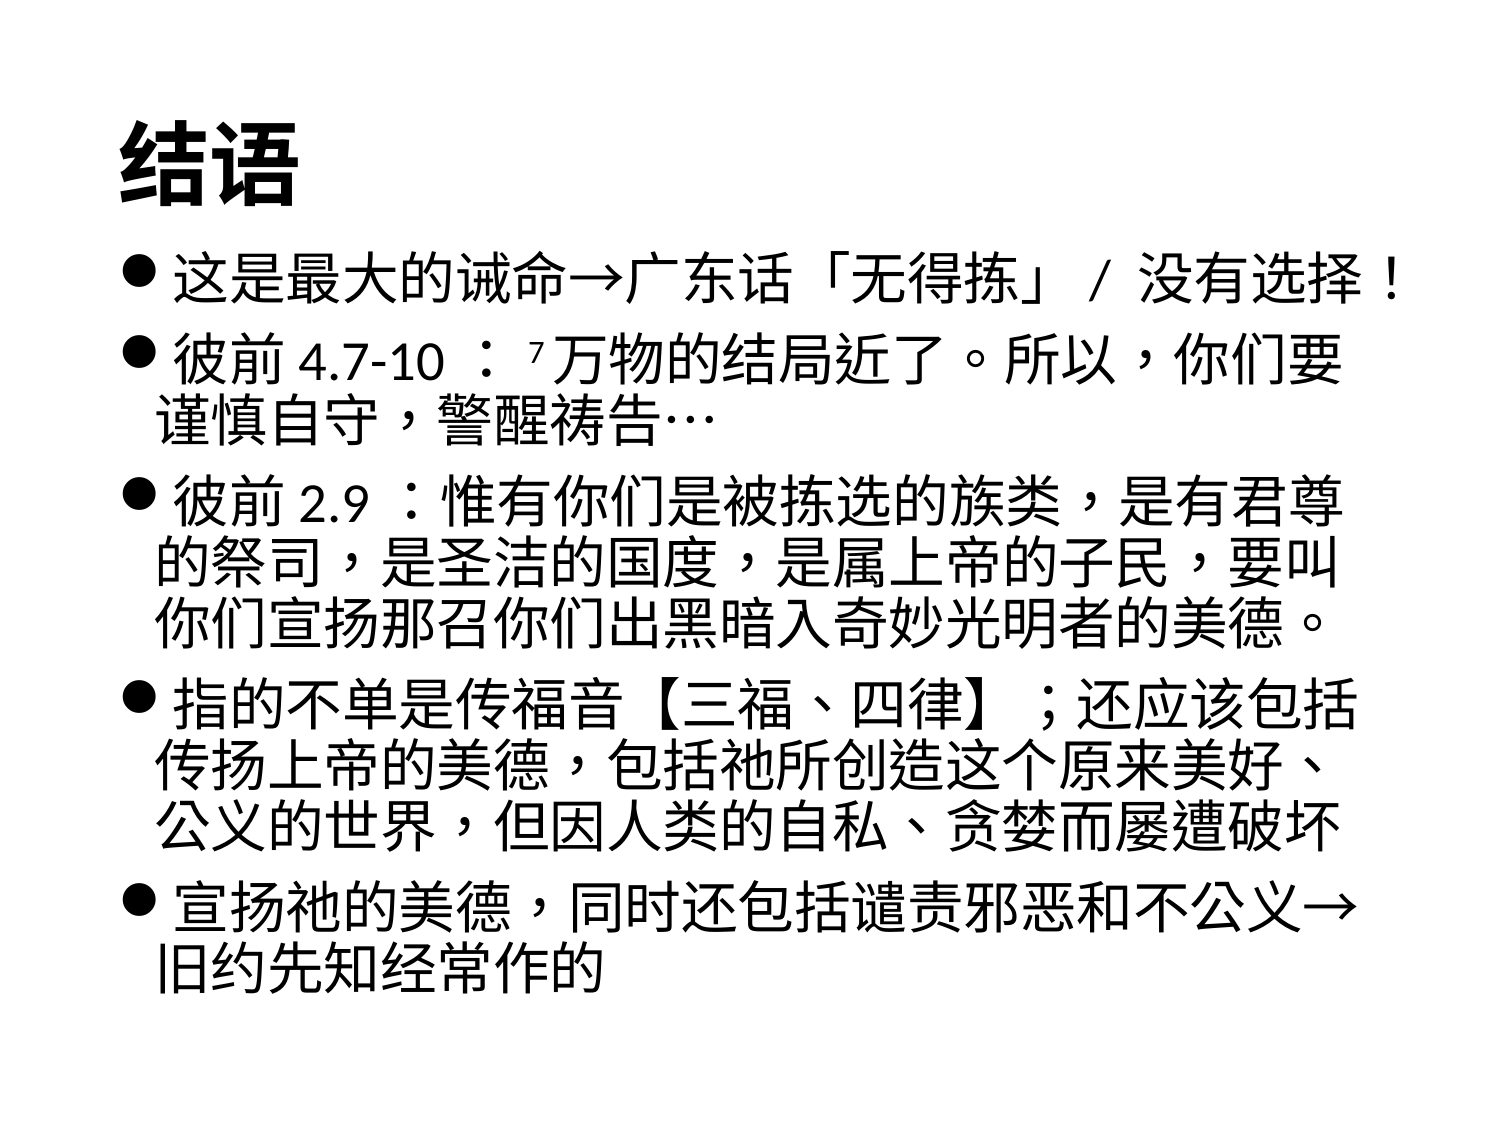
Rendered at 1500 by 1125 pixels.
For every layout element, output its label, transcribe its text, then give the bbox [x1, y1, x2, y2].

list 这是最大的诫命→广东话「无得拣」/ 没有选择！ 彼前4.7-10：7万物的结局近了。所以，你们要谨慎自守，警醒祷告… 彼前2.9：惟有你们是被拣选的族类，是有君尊的祭司，是圣洁的国度，是属上帝的子民，要叫你们宣扬那召你们出黑暗入奇妙光明者的美德。 指的不单是传福音【三福、四律】；还应该包括传扬上帝的美德，包括祂所创造这个原来美好、公义的世界，但因人类的自私、贪婪而屡遭破坏 宣扬祂的美德，同时还包括谴责邪恶和不公义→旧约先知经常作的 [103, 243, 1397, 1059]
title 结语 [103, 59, 1397, 243]
